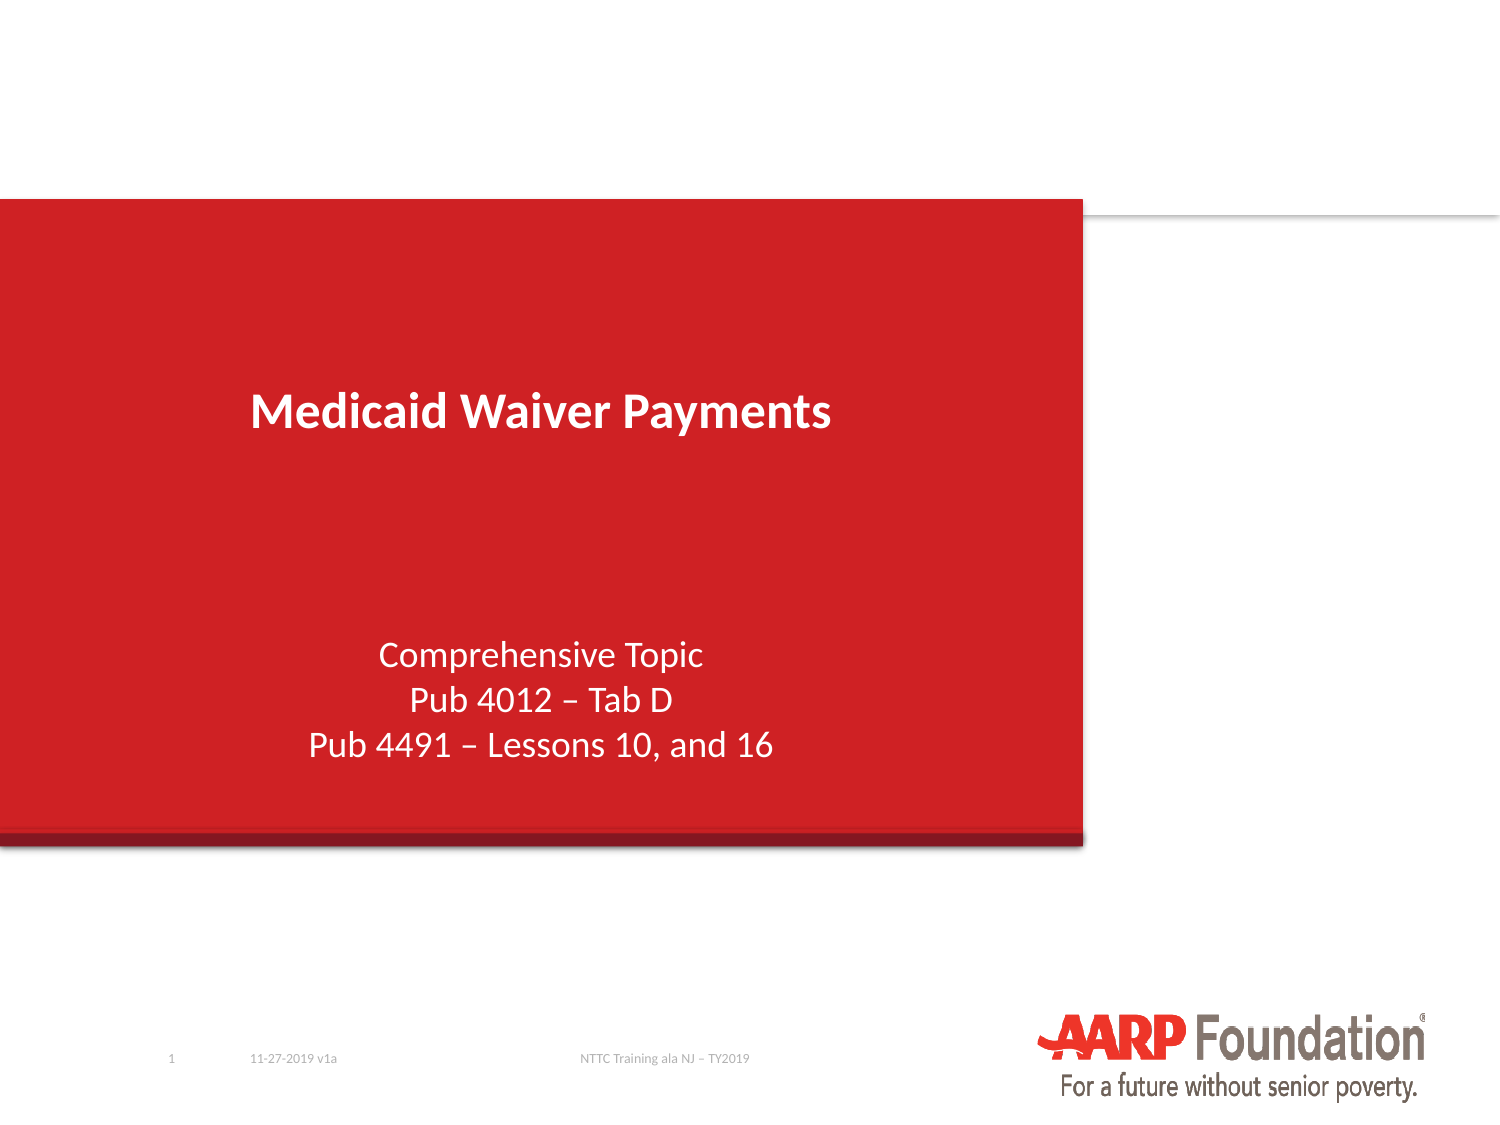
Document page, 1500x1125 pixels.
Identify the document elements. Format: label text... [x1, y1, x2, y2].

subtitle Comprehensive Topic Pub 4012 – Tab D Pub 4491 – Lessons 10, and 16 [112, 606, 970, 789]
title Medicaid Waiver Payments [112, 307, 971, 508]
slide_number 1 [75, 1027, 191, 1088]
footer NTTC Training ala NJ – TY2019 [427, 1027, 903, 1088]
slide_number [234, 1027, 399, 1088]
